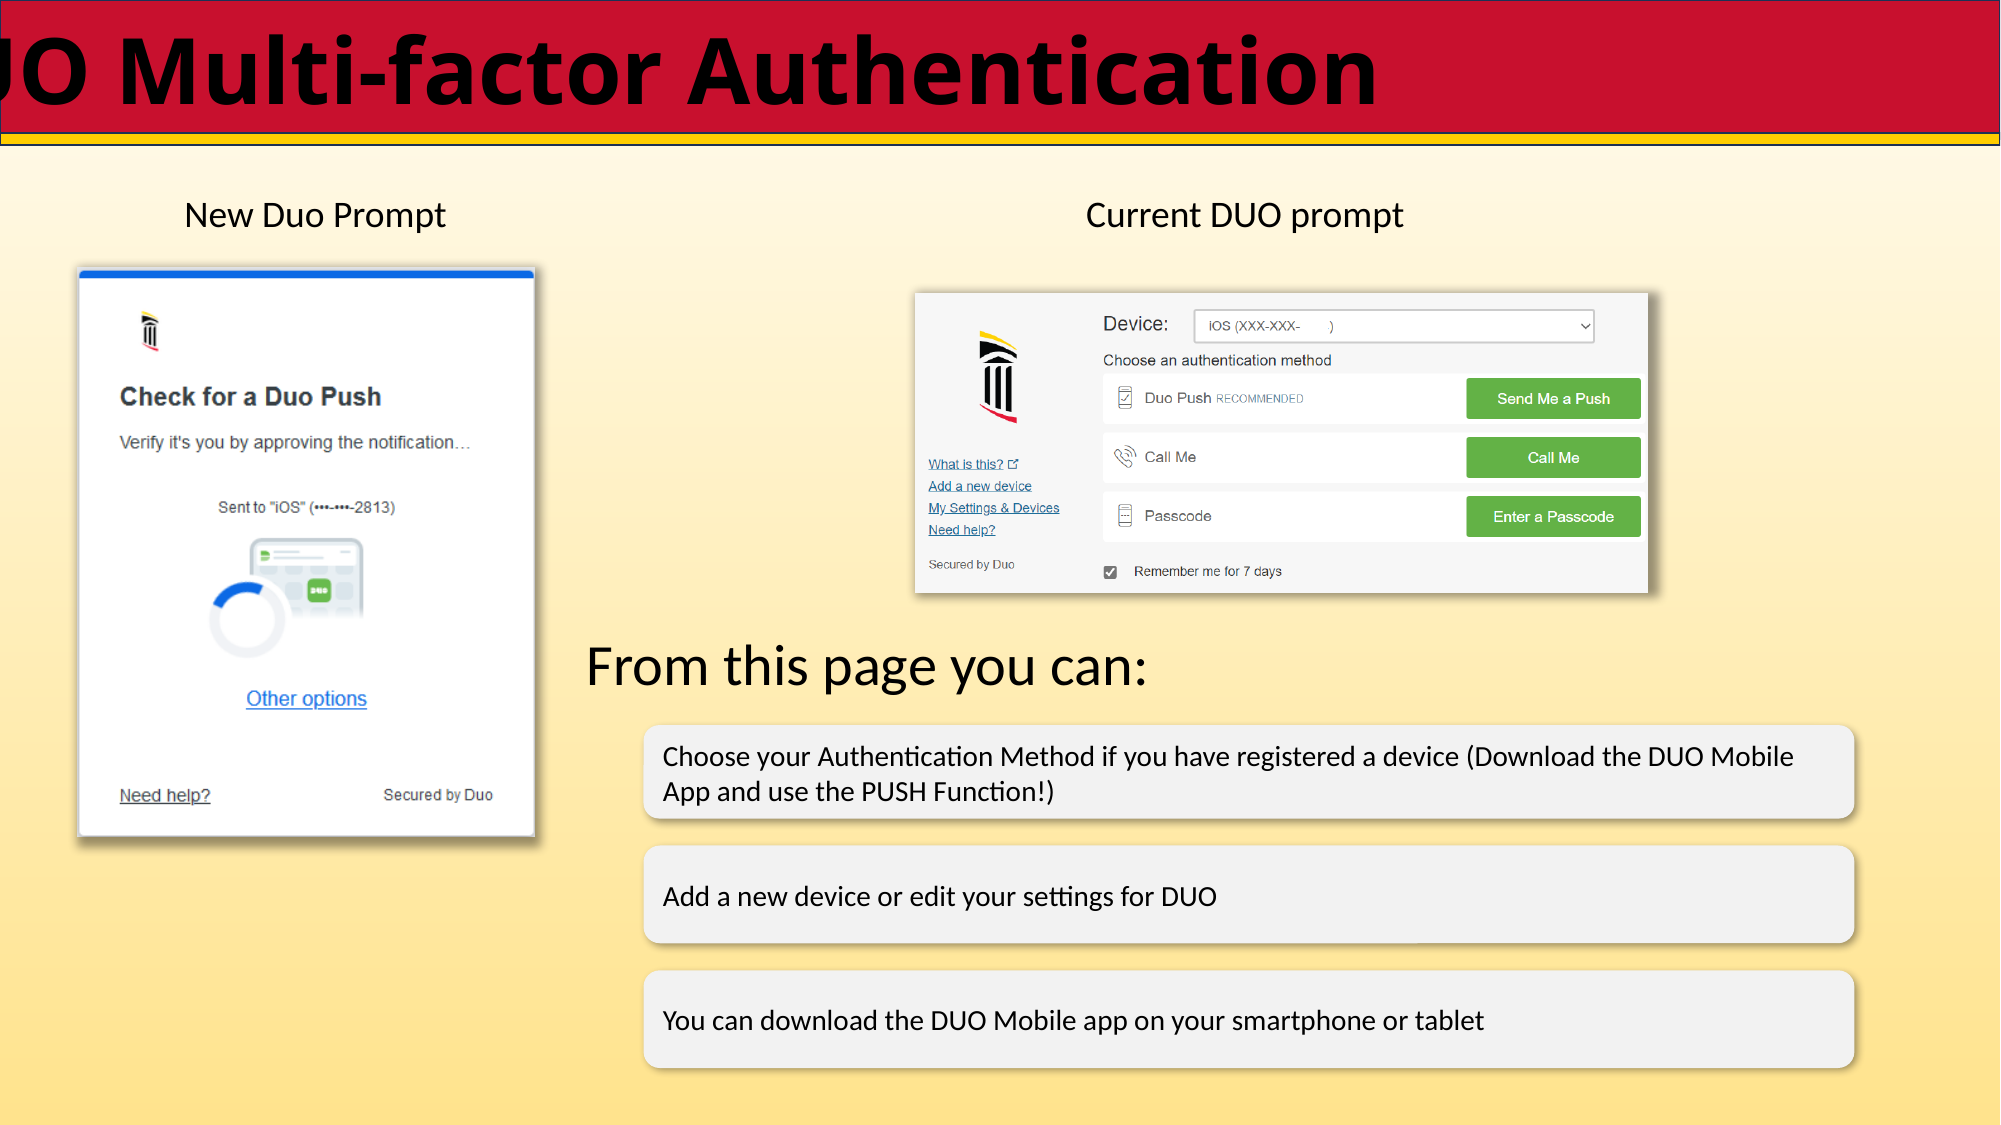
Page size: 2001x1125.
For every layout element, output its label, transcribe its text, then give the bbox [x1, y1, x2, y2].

picture [915, 293, 1648, 593]
picture [77, 267, 535, 837]
text_box From this page you can: [572, 619, 2000, 705]
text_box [643, 725, 1855, 1069]
text_box New Duo Prompt Current DUO prompt [144, 182, 1783, 242]
text_box DUO Multi-factor Authentication [0, 5, 1447, 131]
